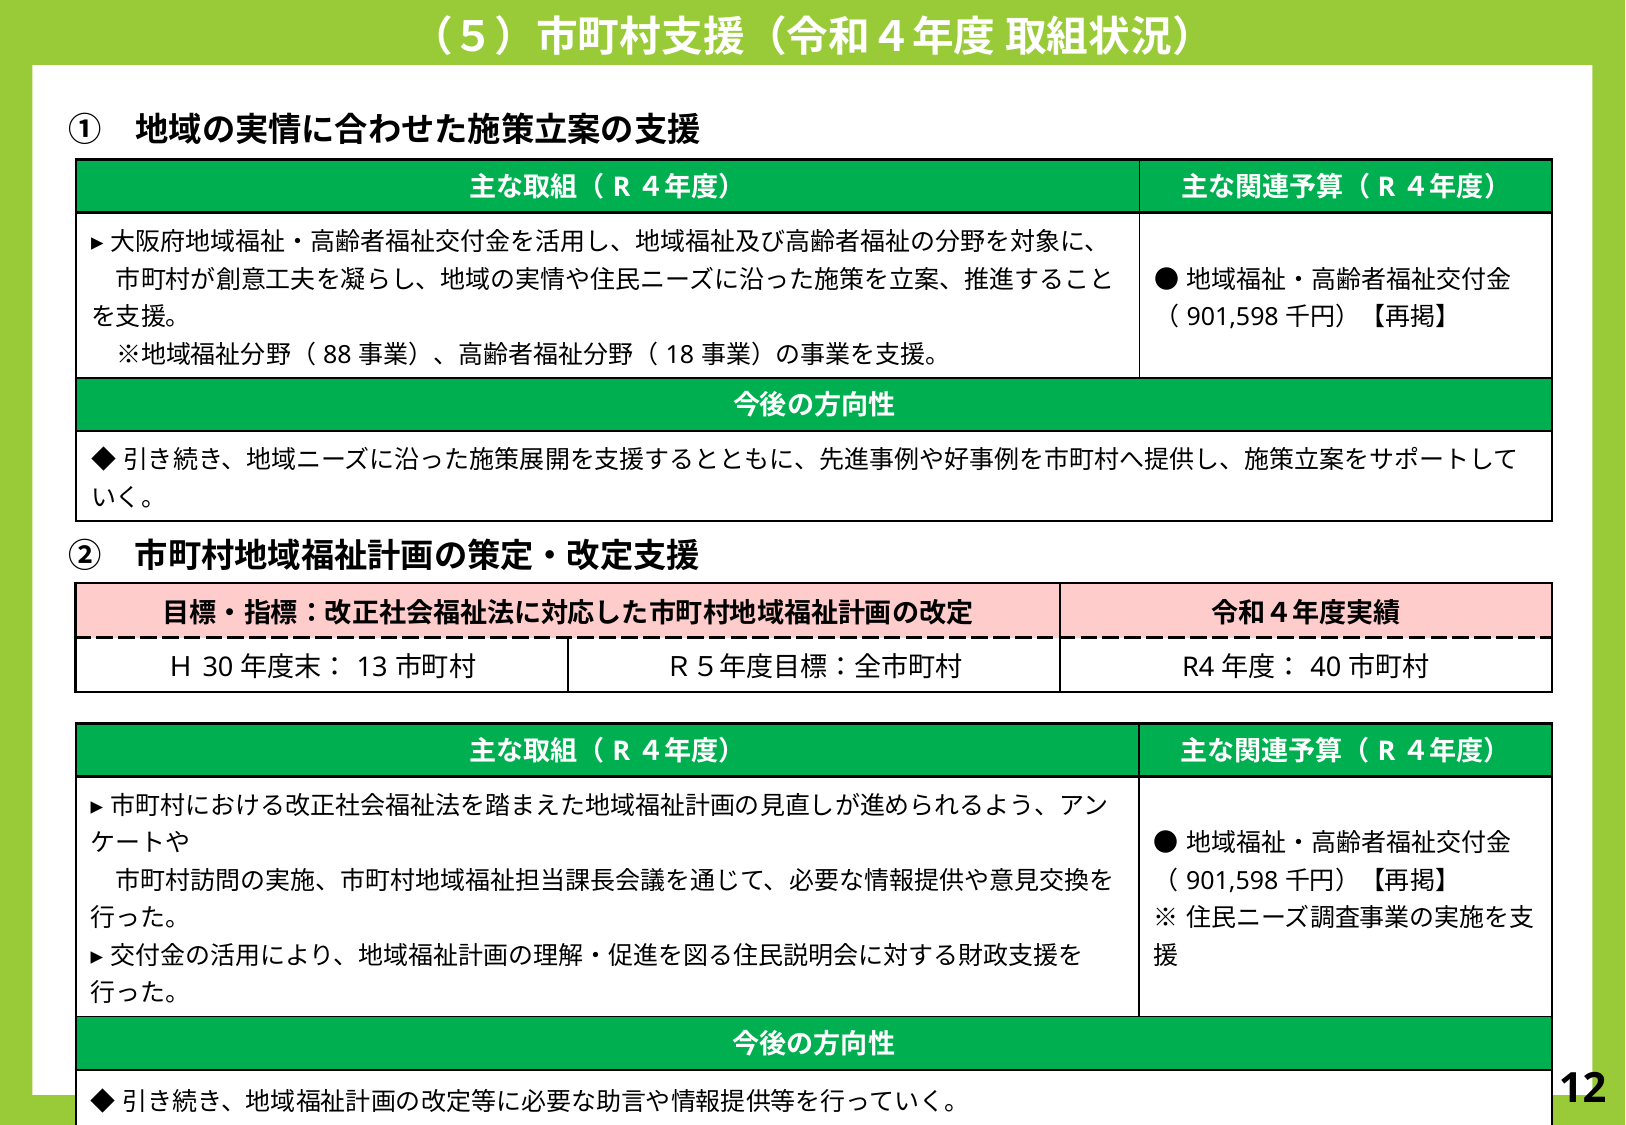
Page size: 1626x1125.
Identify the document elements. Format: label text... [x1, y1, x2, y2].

table_header 令和４年度実績 [1061, 584, 1551, 638]
table_cell ▸市町村における改正社会福祉法を踏まえた地域福祉計画の見直しが進められるよう、アンケートや 市町村訪問の実施、市町村地域福祉担当課長会議を通じて、必要な情報提供や意見交換を行った。 ▸交付金の活用により、地域福祉計画の理解・促進を図る住民説明会に対する財政支援を行った。 [77, 778, 1138, 1016]
table_header 主な取組（R４年度） [77, 161, 1139, 211]
table_cell ●地域福祉・高齢者福祉交付金（901,598千円）【再掲】 ※住民ニーズ調査事業の実施を支援 [1140, 778, 1551, 1016]
table_cell Ｒ５年度目標：全市町村 [569, 638, 1059, 691]
table_cell ▸大阪府地域福祉・高齢者福祉交付金を活用し、地域福祉及び高齢者福祉の分野を対象に、 市町村が創意工夫を凝らし、地域の実情や住民ニーズに沿った施策を立案、推進することを支援。 ※地域福祉分野（88事業）、高齢者福祉分野（18事業）の事業を支援。 [77, 214, 1139, 377]
table_cell 今後の方向性 [77, 1017, 1551, 1069]
table_cell ●地域福祉・高齢者福祉交付金（901,598千円）【再掲】 [1140, 214, 1551, 377]
table_header 主な関連予算（R４年度） [1140, 161, 1551, 211]
table_header 主な関連予算（R４年度） [1140, 725, 1551, 775]
table_header 主な取組（R４年度） [77, 725, 1138, 775]
table_cell 今後の方向性 [77, 379, 1551, 430]
table_cell Ｈ30年度末：13市町村 [77, 638, 567, 691]
table_cell R4年度：40市町村 [1061, 638, 1551, 691]
text_box ① 地域の実情に合わせた施策立案の支援 [21, 88, 1625, 156]
table_cell ◆引き続き、地域ニーズに沿った施策展開を支援するとともに、先進事例や好事例を市町村へ提供し、施策立案をサポートしていく。 [77, 432, 1551, 514]
text_box （５）市町村支援（令和４年度 取組状況） [0, 0, 1625, 65]
text_box ② 市町村地域福祉計画の策定・改定支援 [20, 514, 1625, 582]
text_box 12 [1520, 1048, 1625, 1124]
table_cell ◆引き続き、地域福祉計画の改定等に必要な助言や情報提供等を行っていく。 [77, 1071, 1551, 1125]
table_header 目標・指標：改正社会福祉法に対応した市町村地域福祉計画の改定 [77, 584, 1059, 638]
